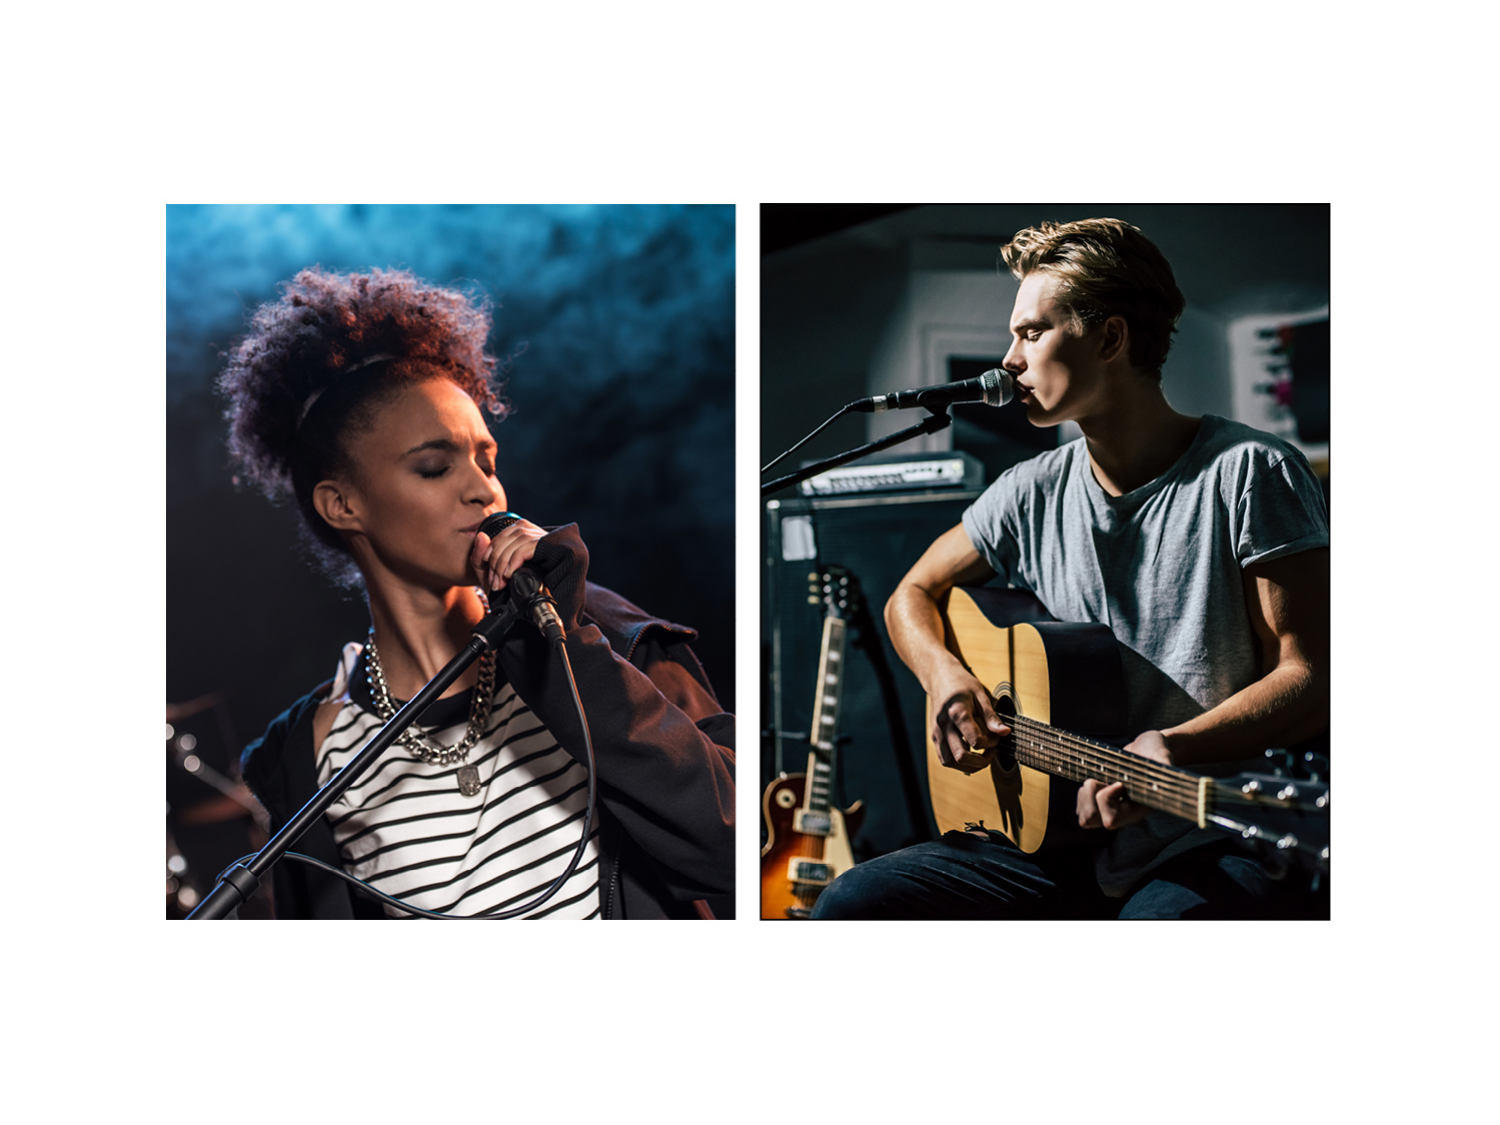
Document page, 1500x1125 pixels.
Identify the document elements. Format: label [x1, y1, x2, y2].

picture [112, 149, 1388, 976]
